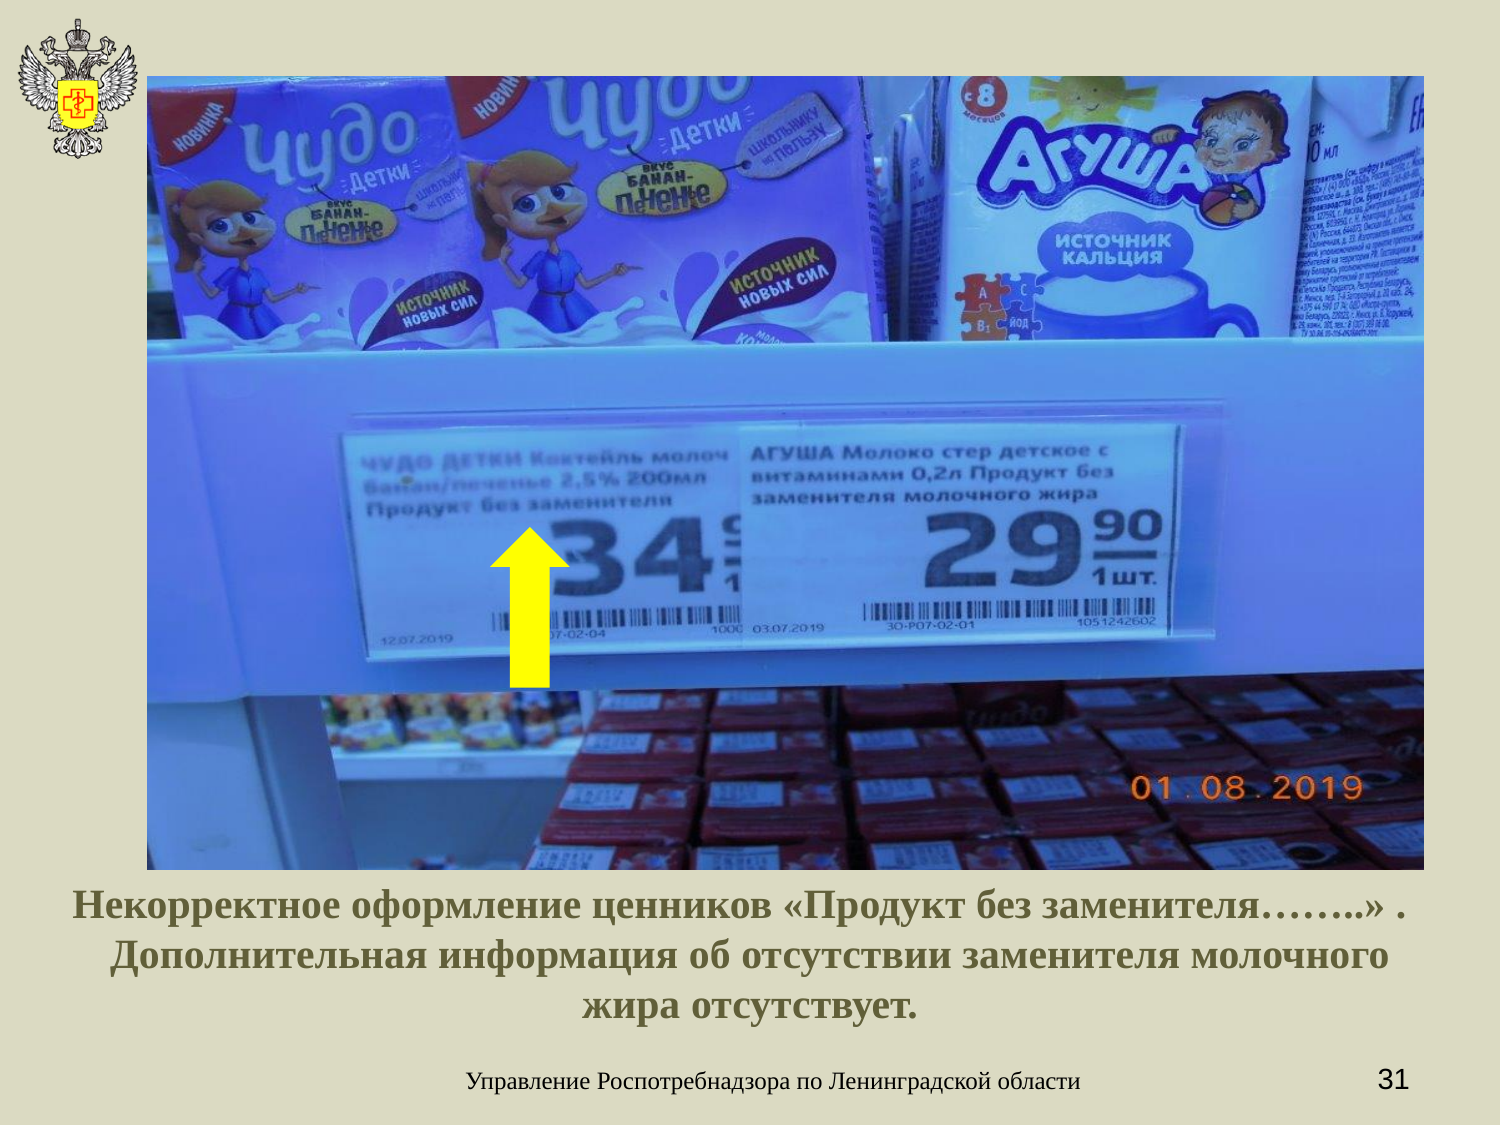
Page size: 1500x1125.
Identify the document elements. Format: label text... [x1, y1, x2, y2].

footer Управление Роспотребнадзора по Ленинградской области [324, 1058, 1223, 1103]
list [147, 76, 1424, 870]
text_box Некорректное оформление ценников «Продукт без заменителя……..» . Дополнительная информация об отсутствии заменителя молочного жира отсутствует. [41, 869, 1459, 1035]
picture [17, 18, 138, 159]
slide_number 31 [1257, 1046, 1426, 1103]
